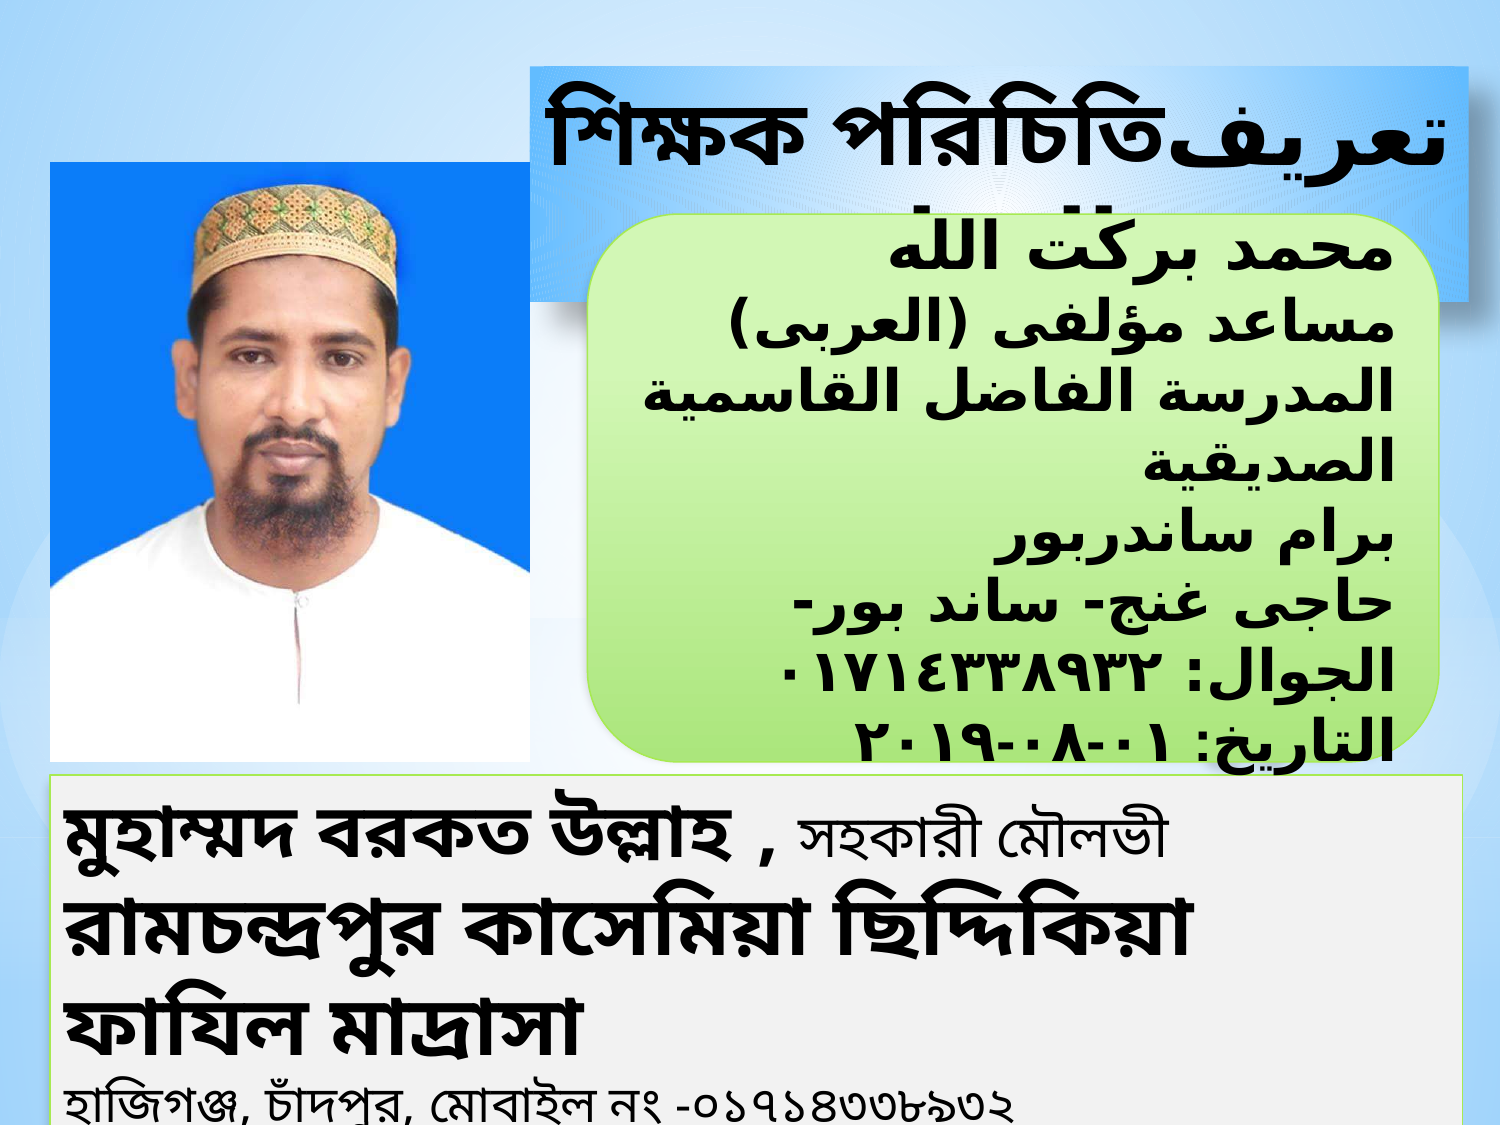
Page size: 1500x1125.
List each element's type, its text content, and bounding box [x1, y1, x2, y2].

text_box محمد بركت الله مساعد مؤلفى (العربى) المدرسة الفاضل القاسمية الصديقية برام ساندربور حاجى غنج- ساند بور- الجوال: ٠١٧١٤٣٣٨٩٣٢ التاريخ: ٠١-٠٨-٢٠١٩ [586, 213, 1440, 763]
picture [49, 162, 531, 763]
text_box শিক্ষক পরিচিতিتعريف المعلم [529, 66, 1469, 302]
text_box মুহাম্মদ বরকত উল্লাহ , সহকারী মৌলভী রামচন্দ্রপুর কাসেমিয়া ছিদ্দিকিয়া ফাযিল মাদ্রাসা হাজিগঞ্জ, চাঁদপুর, মোবাইল নং -০১৭১৪৩৩৮৯৩২ ই-মেইল- miazient.barakat@gmail.com [49, 774, 1463, 1125]
